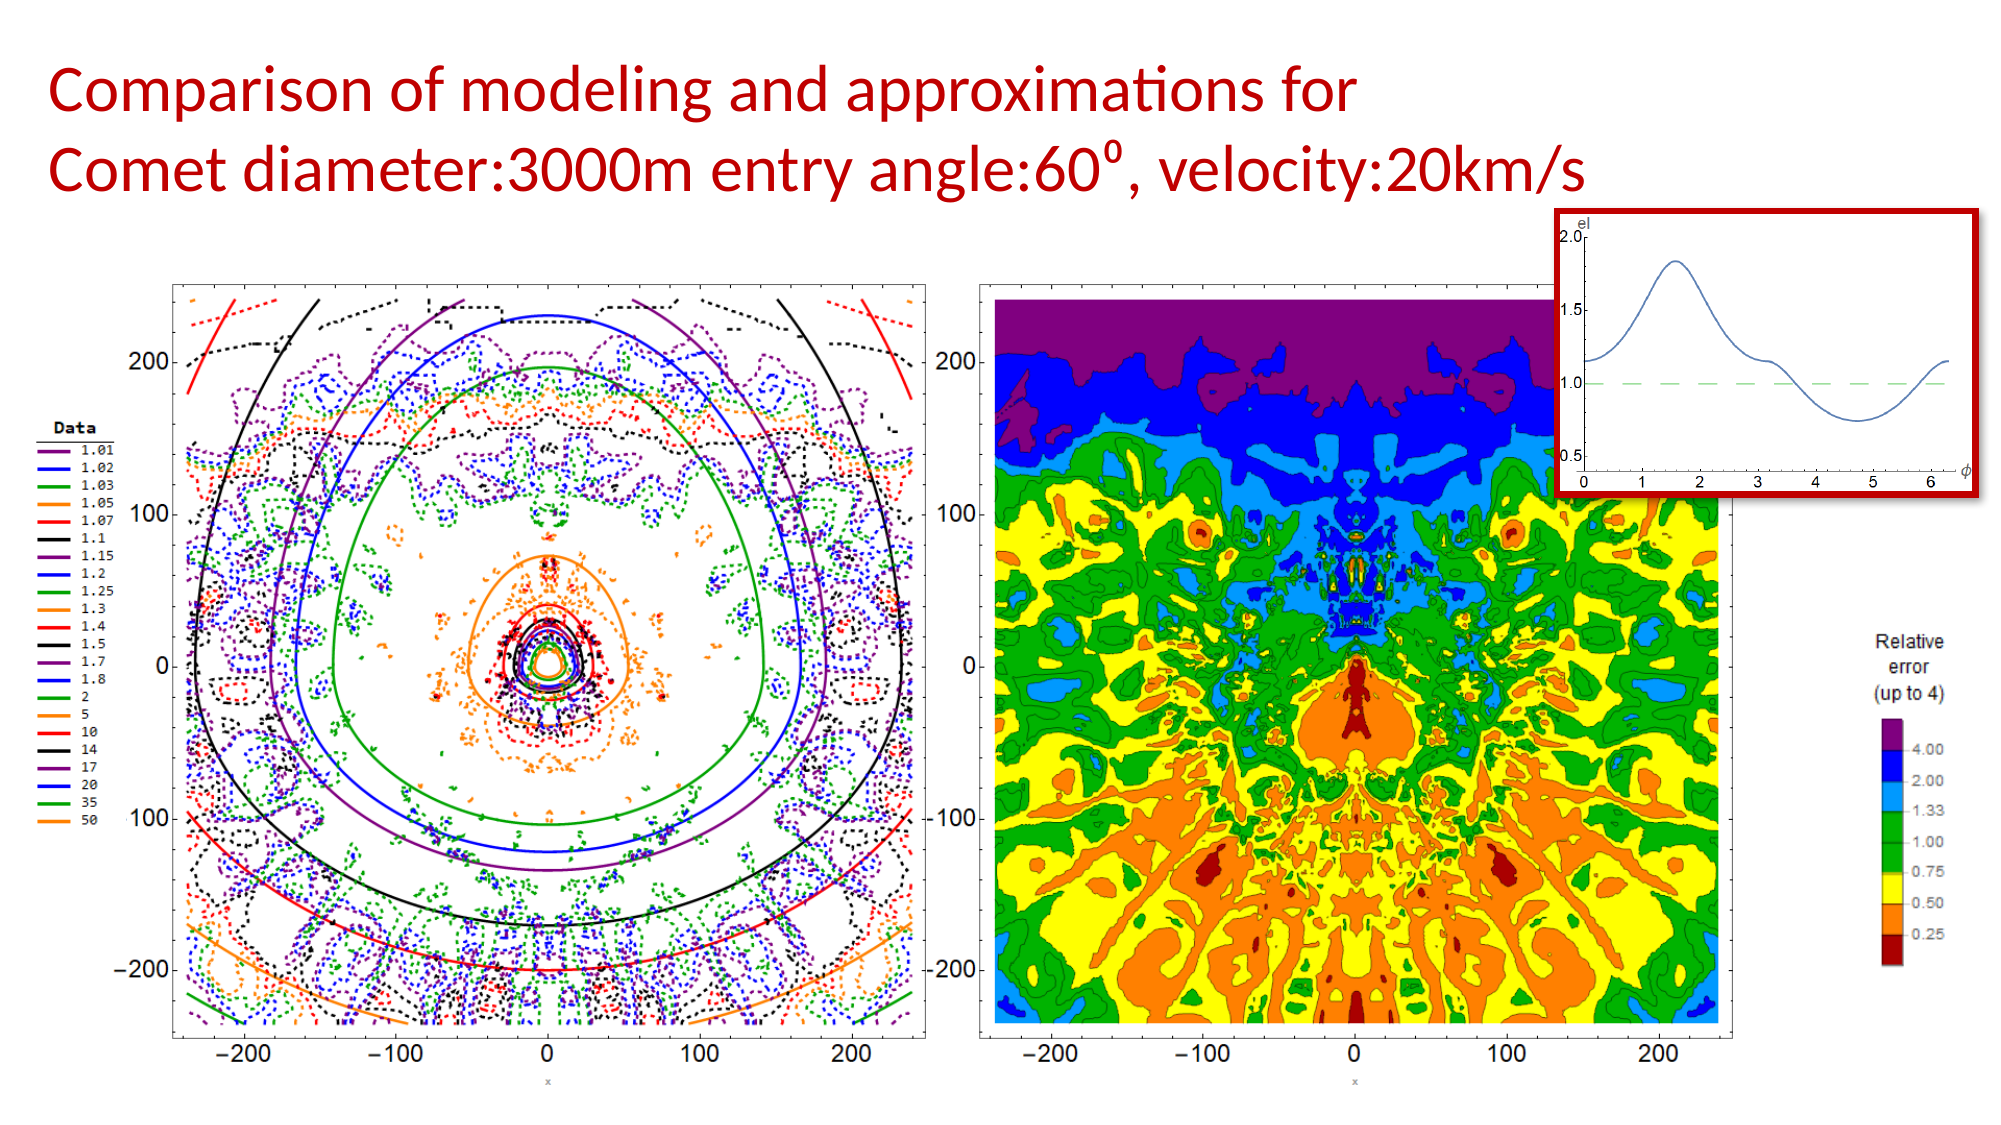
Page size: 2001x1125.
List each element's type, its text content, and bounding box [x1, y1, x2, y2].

picture [34, 214, 1973, 1090]
picture [1860, 625, 1959, 971]
text_box Comparison of modeling and approximations for Comet diameter:3000m entry angle:60⁰, velocity:20km/s [34, 37, 1959, 213]
